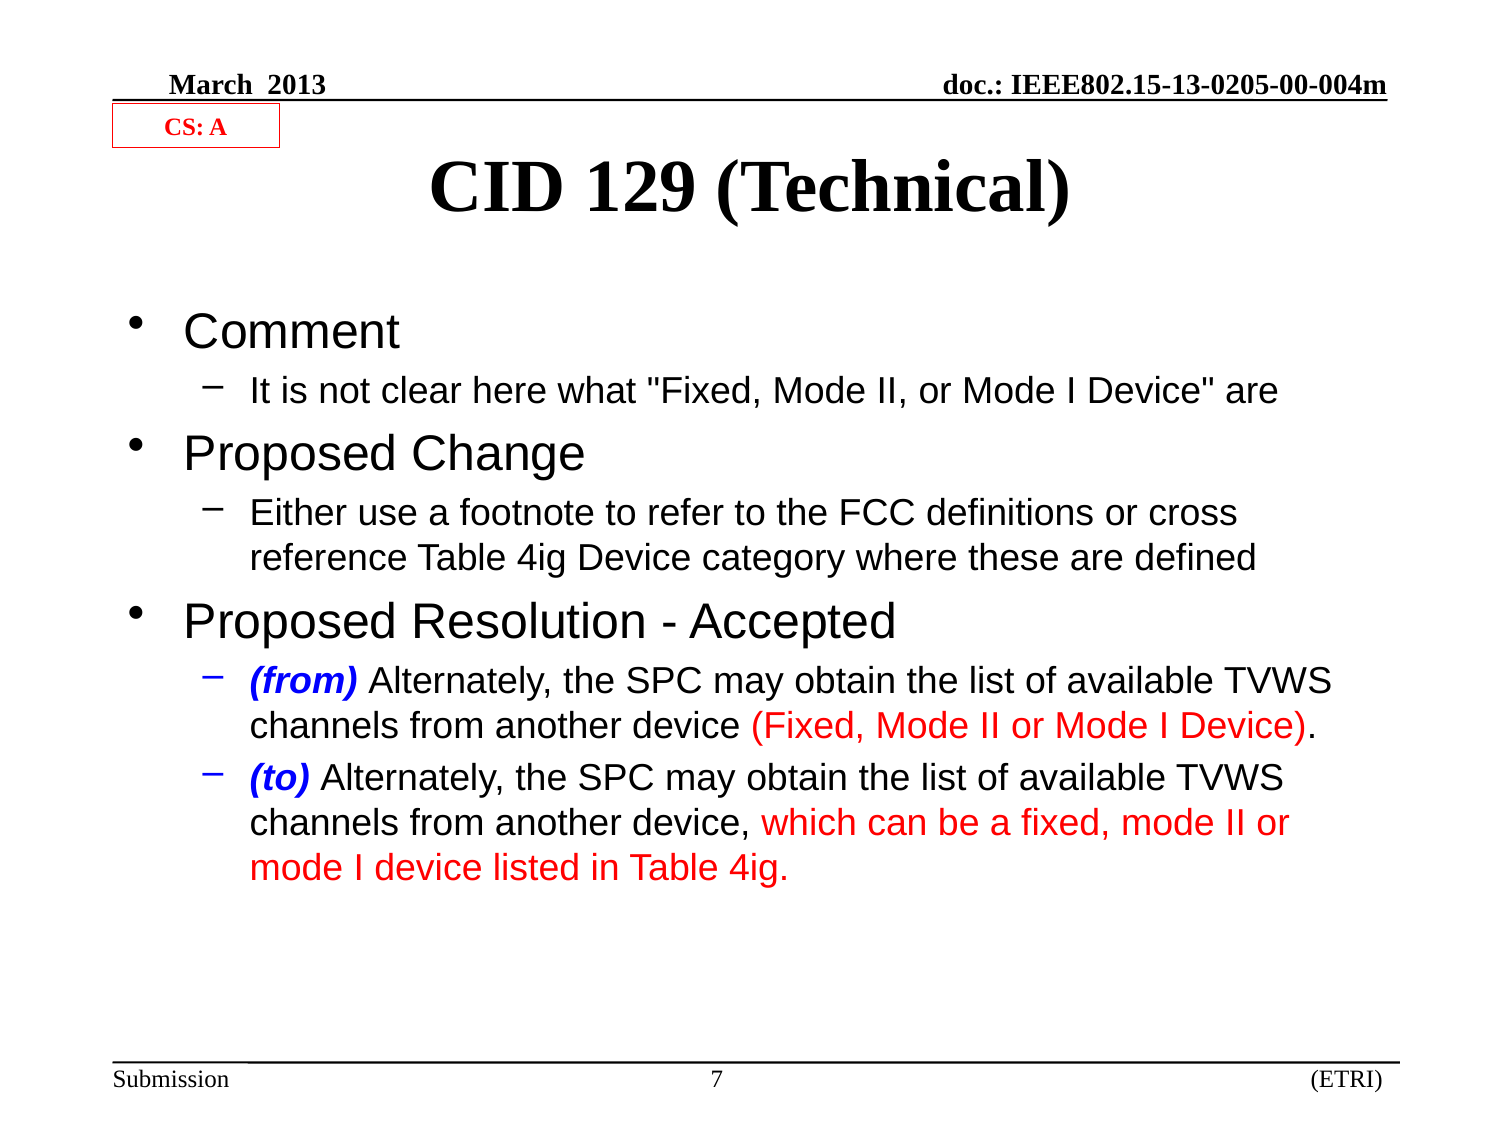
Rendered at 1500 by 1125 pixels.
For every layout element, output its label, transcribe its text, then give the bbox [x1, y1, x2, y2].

title CID 129 (Technical) [112, 125, 1388, 268]
text_box CS: A [112, 103, 280, 148]
list Comment It is not clear here what "Fixed, Mode II, or Mode I Device" are Proposed Change Either use a footnote to refer to the FCC definitions or cross reference Table 4ig Device category where these are defined Proposed Resolution - Accepted (from) Alternately, the SPC may obtain the list of available TVWS channels from another device (Fixed, Mode II or Mode I Device). (to) Alternately, the SPC may obtain the list of available TVWS channels from another device, which can be a fixed, mode II or mode I device listed in Table 4ig. [112, 290, 1388, 1001]
